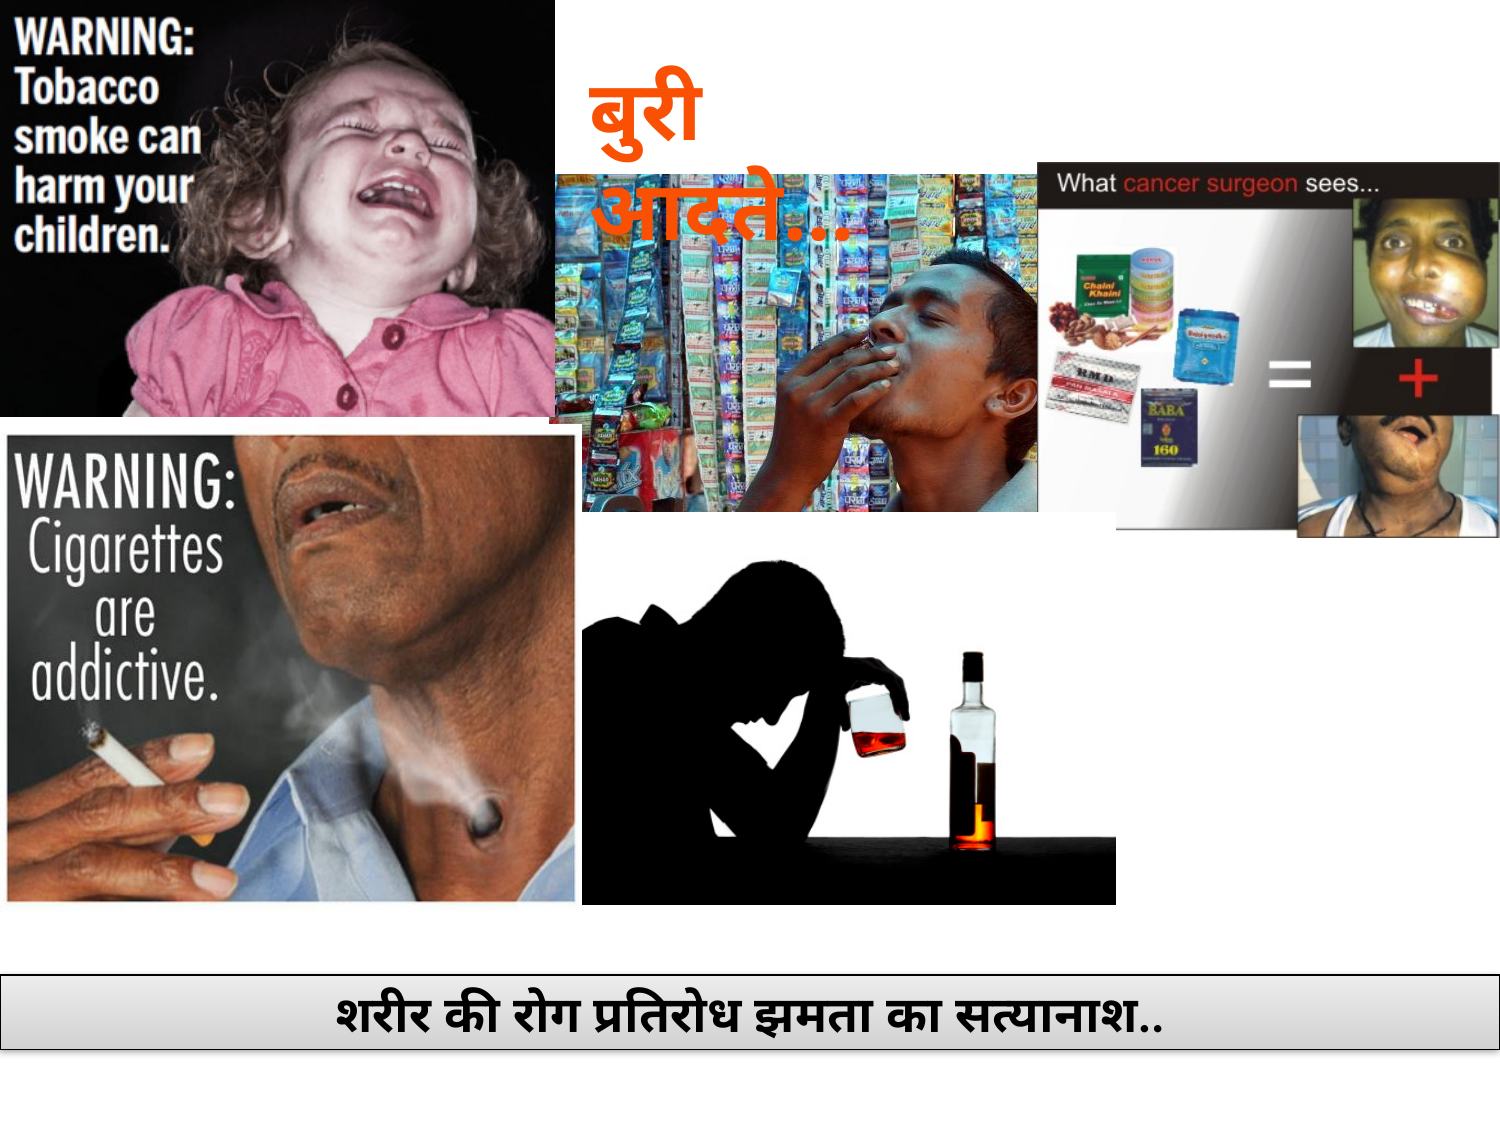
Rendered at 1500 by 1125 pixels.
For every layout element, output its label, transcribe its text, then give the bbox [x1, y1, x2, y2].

picture [0, 0, 1500, 913]
text_box बुरी आदते… [575, 49, 975, 173]
text_box शरीर की रोग प्रतिरोध झमता का सत्यानाश.. [0, 974, 1500, 1050]
